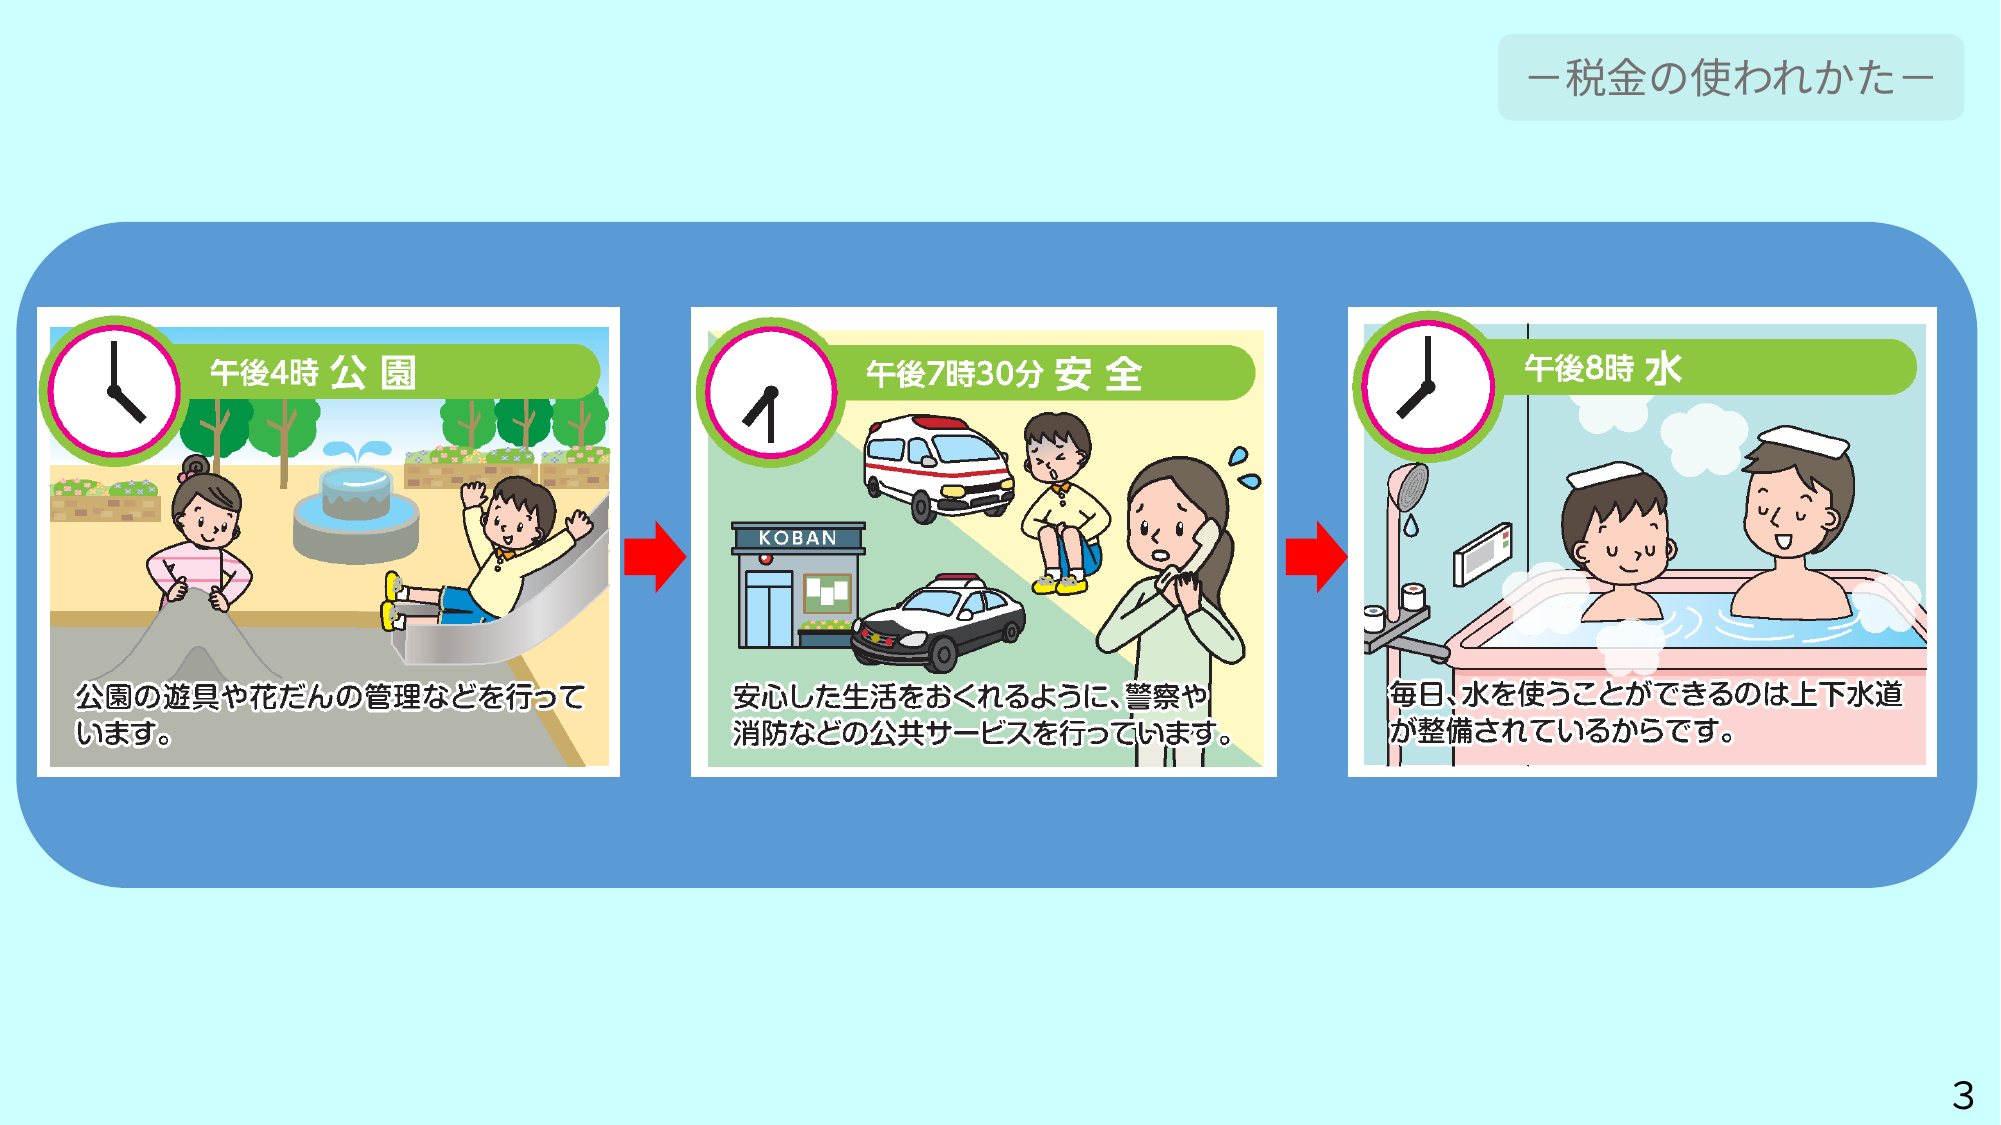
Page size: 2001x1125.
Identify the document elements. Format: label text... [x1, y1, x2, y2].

picture [691, 307, 1277, 777]
text_box [1284, 517, 1348, 597]
text_box ３ [1930, 1064, 1998, 1125]
text_box [15, 220, 1979, 889]
picture [1348, 307, 1937, 777]
text_box －税金の使われかた－ [1496, 32, 1966, 122]
text_box [623, 517, 689, 597]
picture [37, 307, 620, 777]
